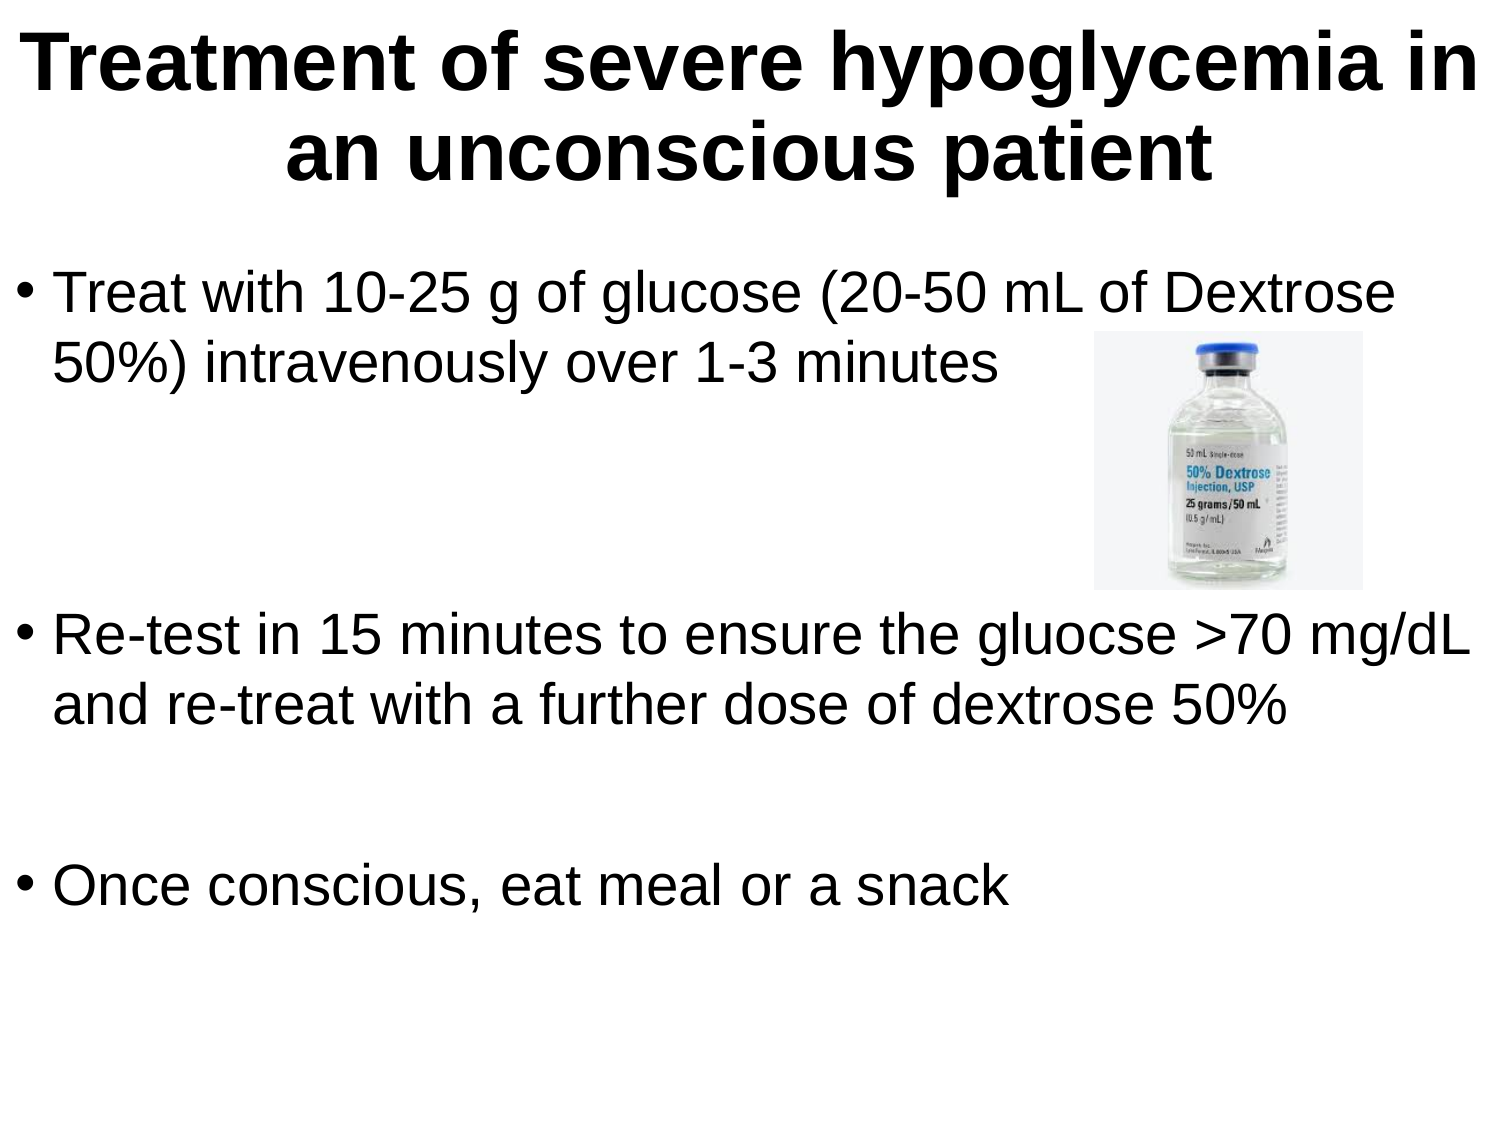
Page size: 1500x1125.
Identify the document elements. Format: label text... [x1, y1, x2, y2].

text_box Treat with 10-25 g of glucose (20-50 mL of Dextrose 50%) intravenously over 1-3 minutes Re-test in 15 minutes to ensure the gluocse >70 mg/dL and re-treat with a further dose of dextrose 50% Once conscious, eat meal or a snack [0, 246, 1500, 1125]
picture [1094, 331, 1363, 590]
title Treatment of severe hypoglycemia in an unconscious patient [0, 0, 1500, 218]
